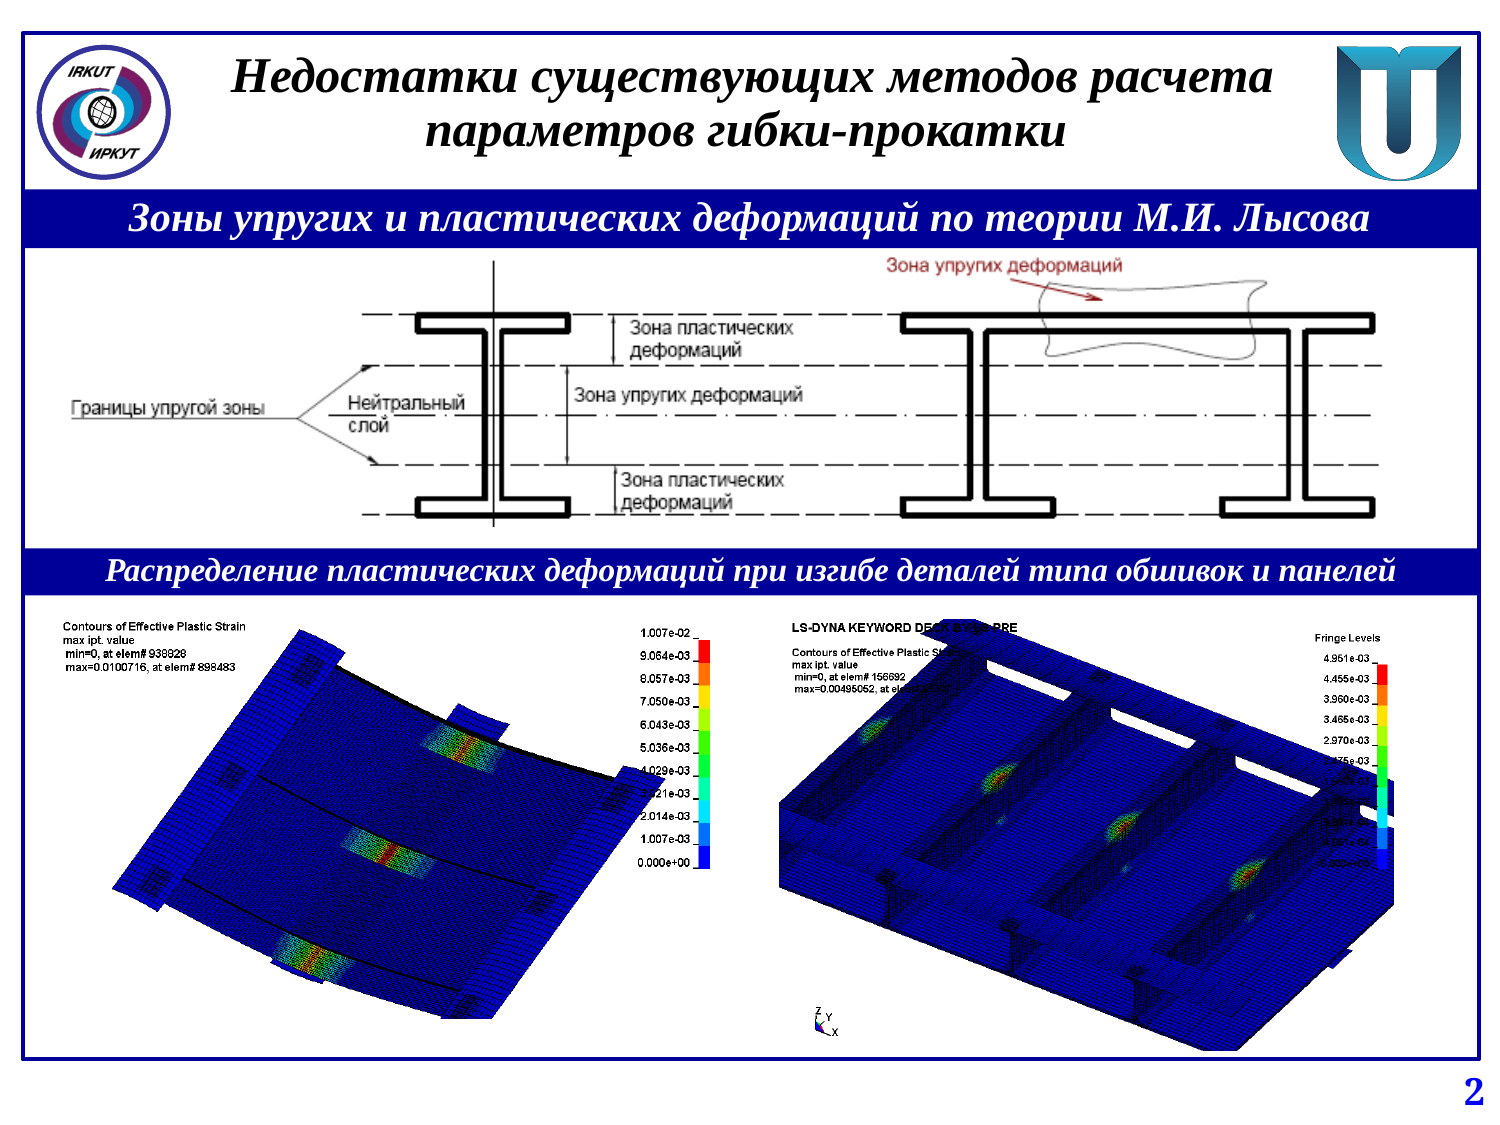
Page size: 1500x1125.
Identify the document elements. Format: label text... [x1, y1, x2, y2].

picture [51, 253, 1387, 527]
text_box 2 [0, 1056, 1500, 1125]
text_box Распределение пластических деформаций при изгибе деталей типа обшивок и панелей [23, 548, 1480, 596]
text_box Недостатки существующих методов расчета параметров гибки-прокатки [157, 32, 1347, 174]
picture [36, 44, 175, 185]
text_box Зоны упругих и пластических деформаций по теории М.И. Лысова [21, 189, 1479, 249]
picture [1336, 46, 1463, 187]
picture [779, 618, 1394, 1051]
picture [57, 616, 720, 1019]
text_box [21, 31, 1481, 1056]
